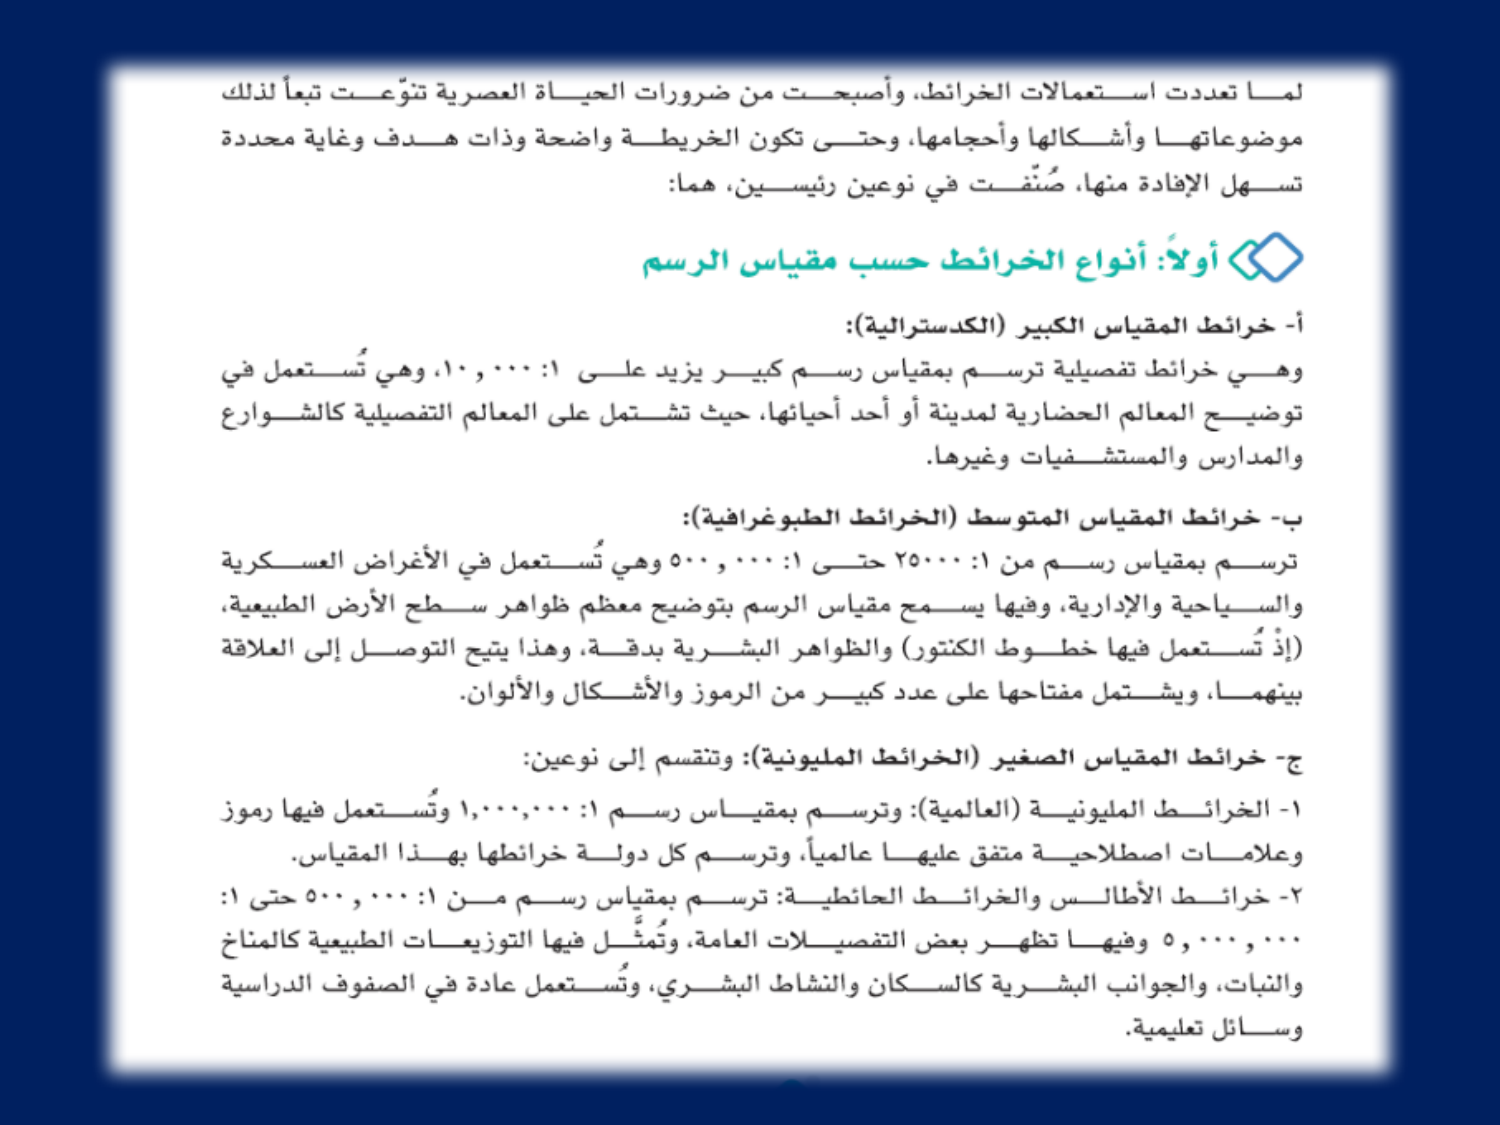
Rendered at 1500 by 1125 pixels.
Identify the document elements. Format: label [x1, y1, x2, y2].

picture [91, 49, 1408, 1091]
